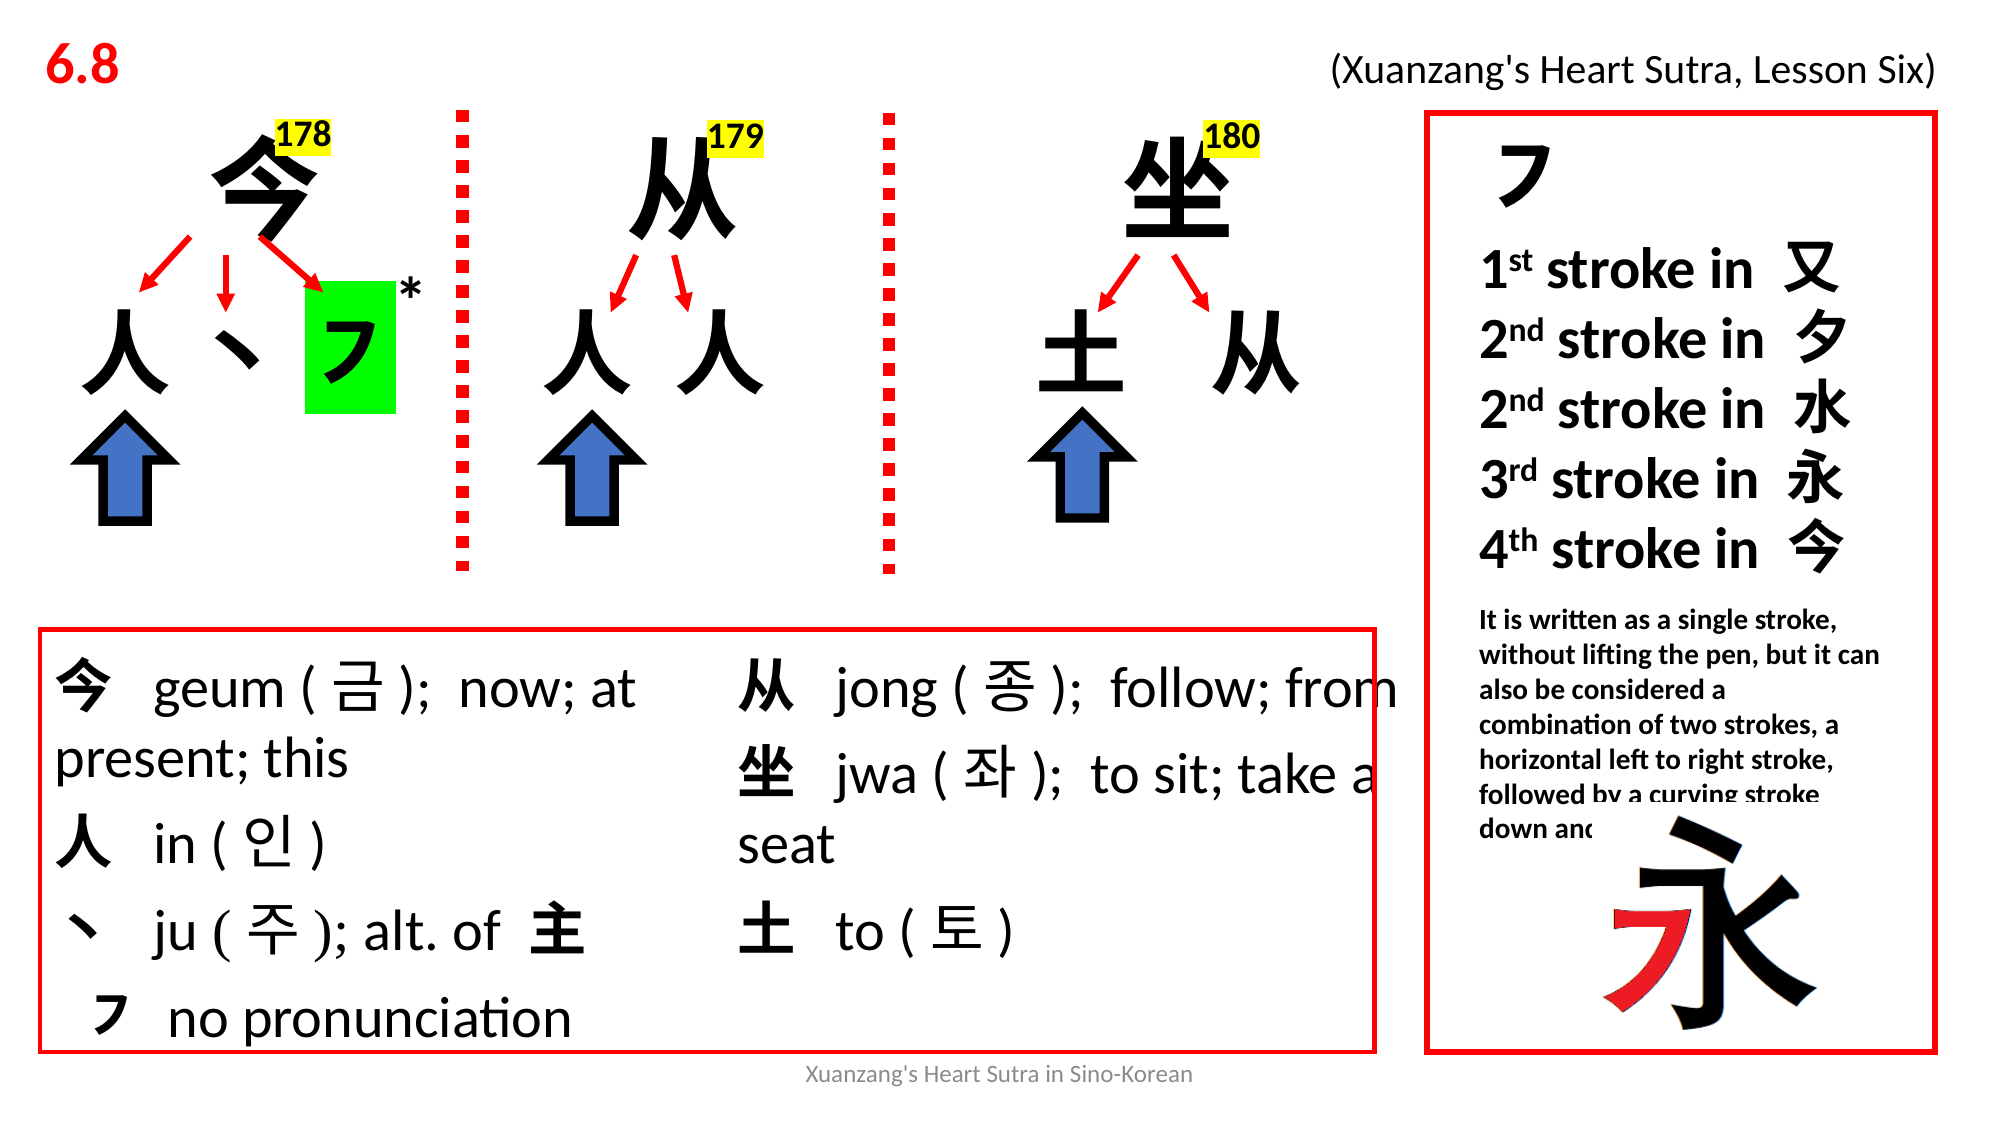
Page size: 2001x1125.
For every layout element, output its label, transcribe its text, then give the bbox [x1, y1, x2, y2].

text_box 180 [1188, 103, 1308, 163]
text_box 178 [259, 103, 432, 162]
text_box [1173, 255, 1210, 313]
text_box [259, 236, 324, 293]
picture [1592, 802, 1834, 1053]
text_box [1035, 411, 1129, 520]
text_box 今 从 坐 人 丶 ㇇ 人 人 土 从 [463, 111, 1363, 413]
text_box [39, 628, 1376, 1053]
text_box 今 从 坐 人 丶 ㇇ 人 人 土 从 [64, 111, 462, 413]
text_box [1097, 255, 1139, 313]
text_box 179 [692, 103, 812, 163]
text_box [139, 236, 191, 293]
text_box [545, 414, 639, 523]
text_box [1426, 112, 1936, 1053]
text_box 今 geum (금); now; at present; this 人 in (인) 丶 ju (주); alt. of 主 ㇇ no pronunciation 从 jong (종); follow; from 坐 jwa (좌); to sit; take a seat 土 to (토) [40, 641, 1435, 1116]
text_box 6.8 (Xuanzang's Heart Sutra, Lesson Six) [30, 12, 1966, 103]
text_box [78, 414, 172, 523]
text_box * [379, 250, 453, 346]
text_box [610, 255, 637, 313]
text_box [674, 255, 689, 313]
